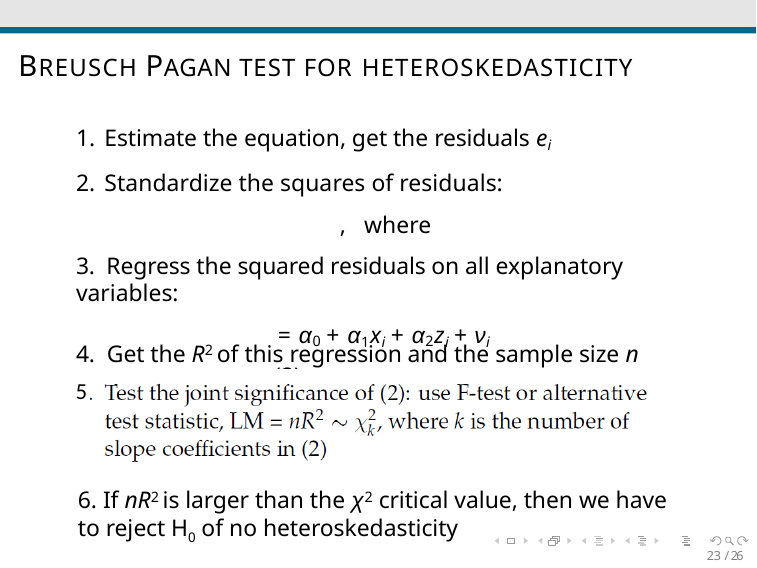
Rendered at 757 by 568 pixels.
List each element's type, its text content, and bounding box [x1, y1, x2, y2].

title BREUSCH PAGAN TEST FOR HETEROSKEDASTICITY [16, 44, 688, 143]
picture [59, 369, 669, 472]
text_box 4. Get the R2 of this regression and the sample size n [69, 321, 669, 368]
slide_number 23 / 26 [700, 547, 746, 563]
text_box 6. If nR2 is larger than the χ2 critical value, then we have to reject H0 of no heteroskedasticity [71, 481, 681, 545]
